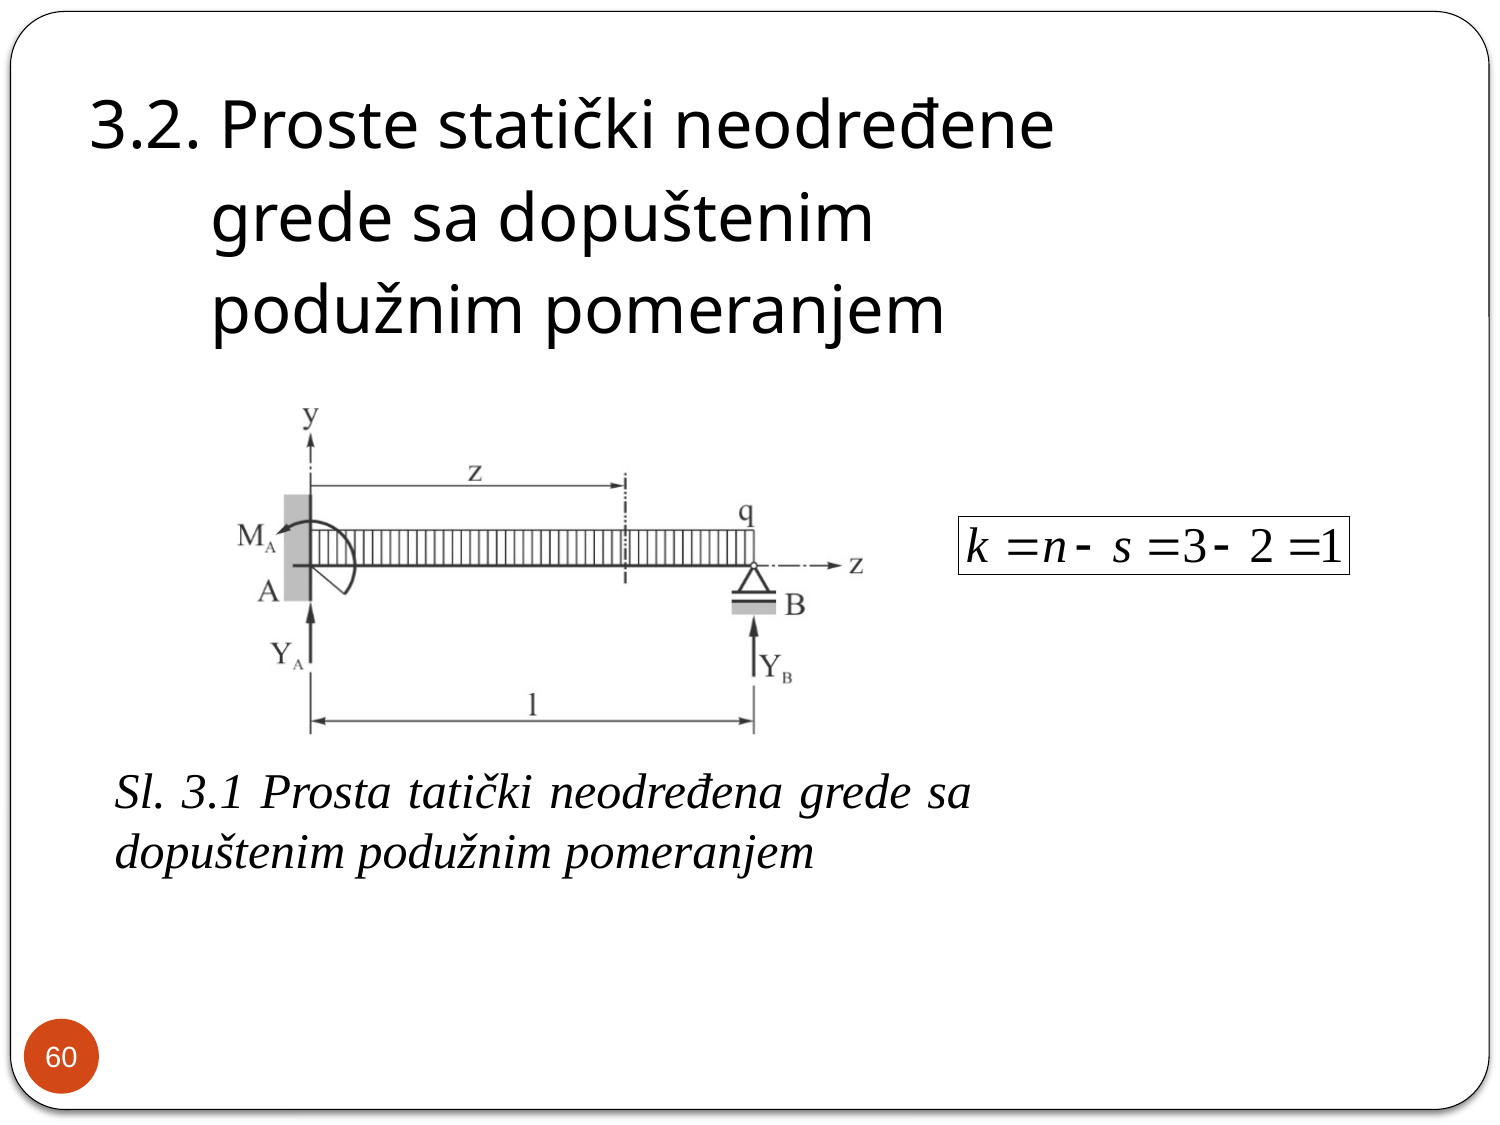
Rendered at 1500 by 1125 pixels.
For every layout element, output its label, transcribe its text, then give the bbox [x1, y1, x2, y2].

text_box 3.2. Proste statički neodređene grede sa dopuštenim podužnim pomeranjem [74, 74, 1350, 363]
picture [236, 407, 864, 735]
slide_number 60 [23, 1018, 99, 1094]
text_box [958, 516, 1351, 576]
text_box Sl. 3.1 Prosta tatički neodređena grede sa dopuštenim podužnim pomeranjem [99, 751, 988, 886]
